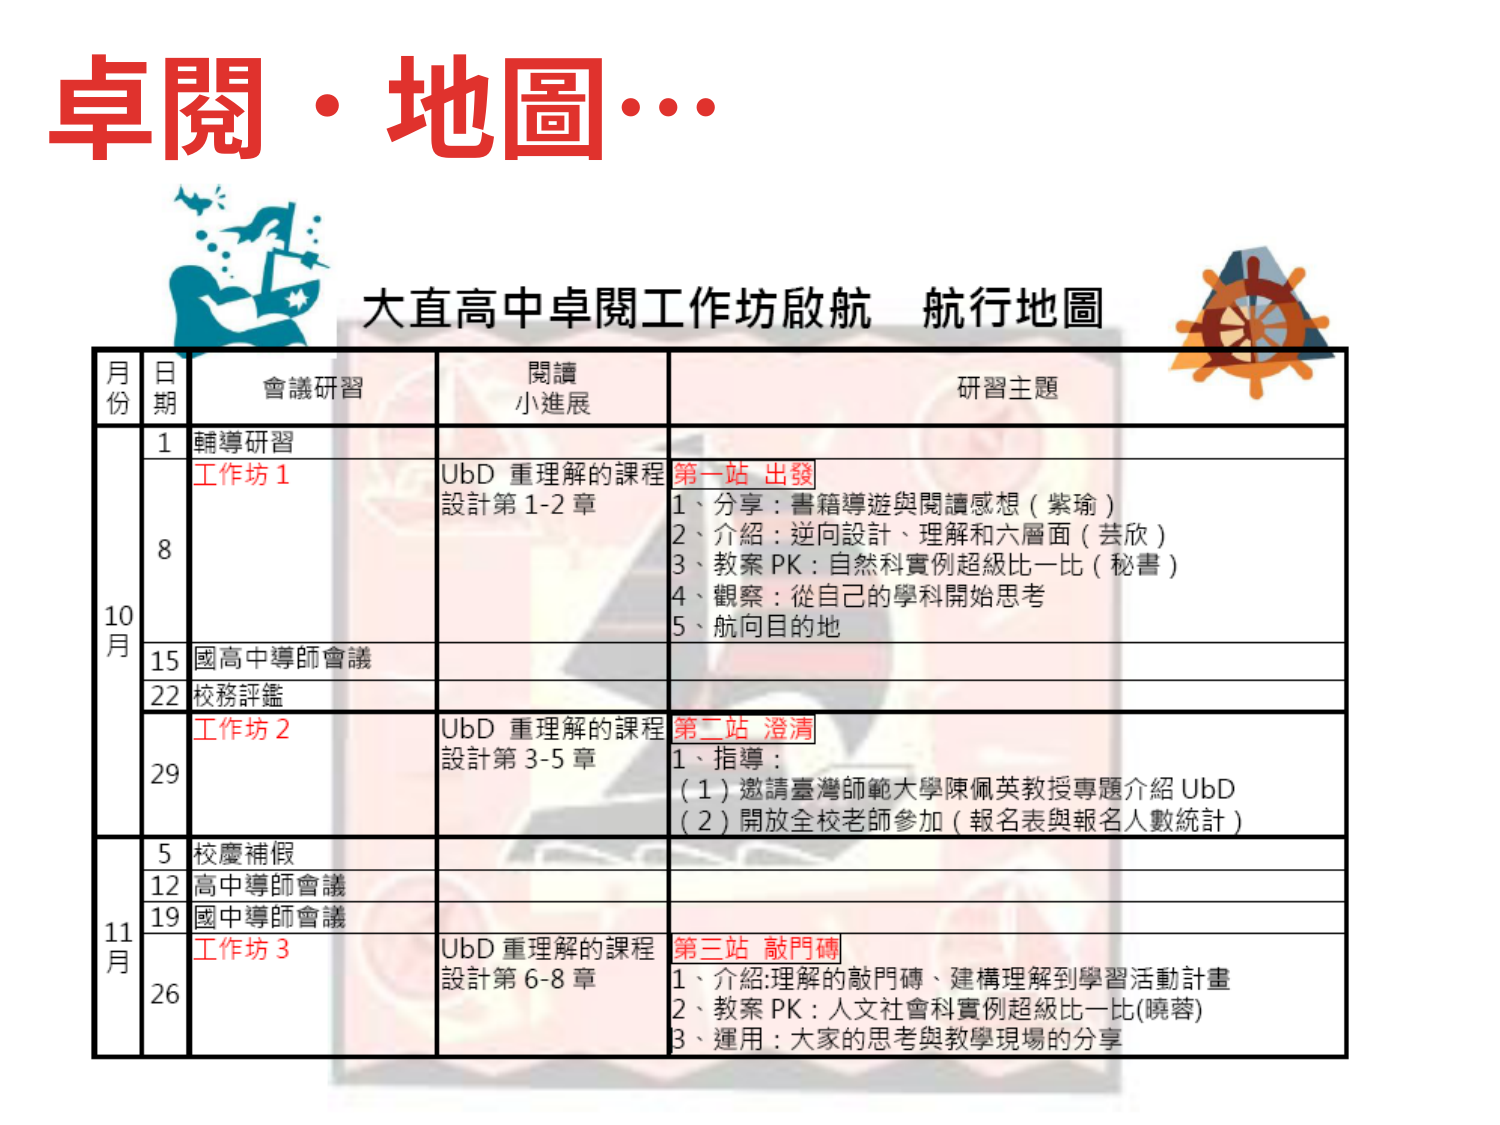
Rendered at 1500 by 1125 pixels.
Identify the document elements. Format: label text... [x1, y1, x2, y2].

text_box 卓閱．地圖… [29, 30, 1329, 181]
picture [41, 173, 1418, 1125]
